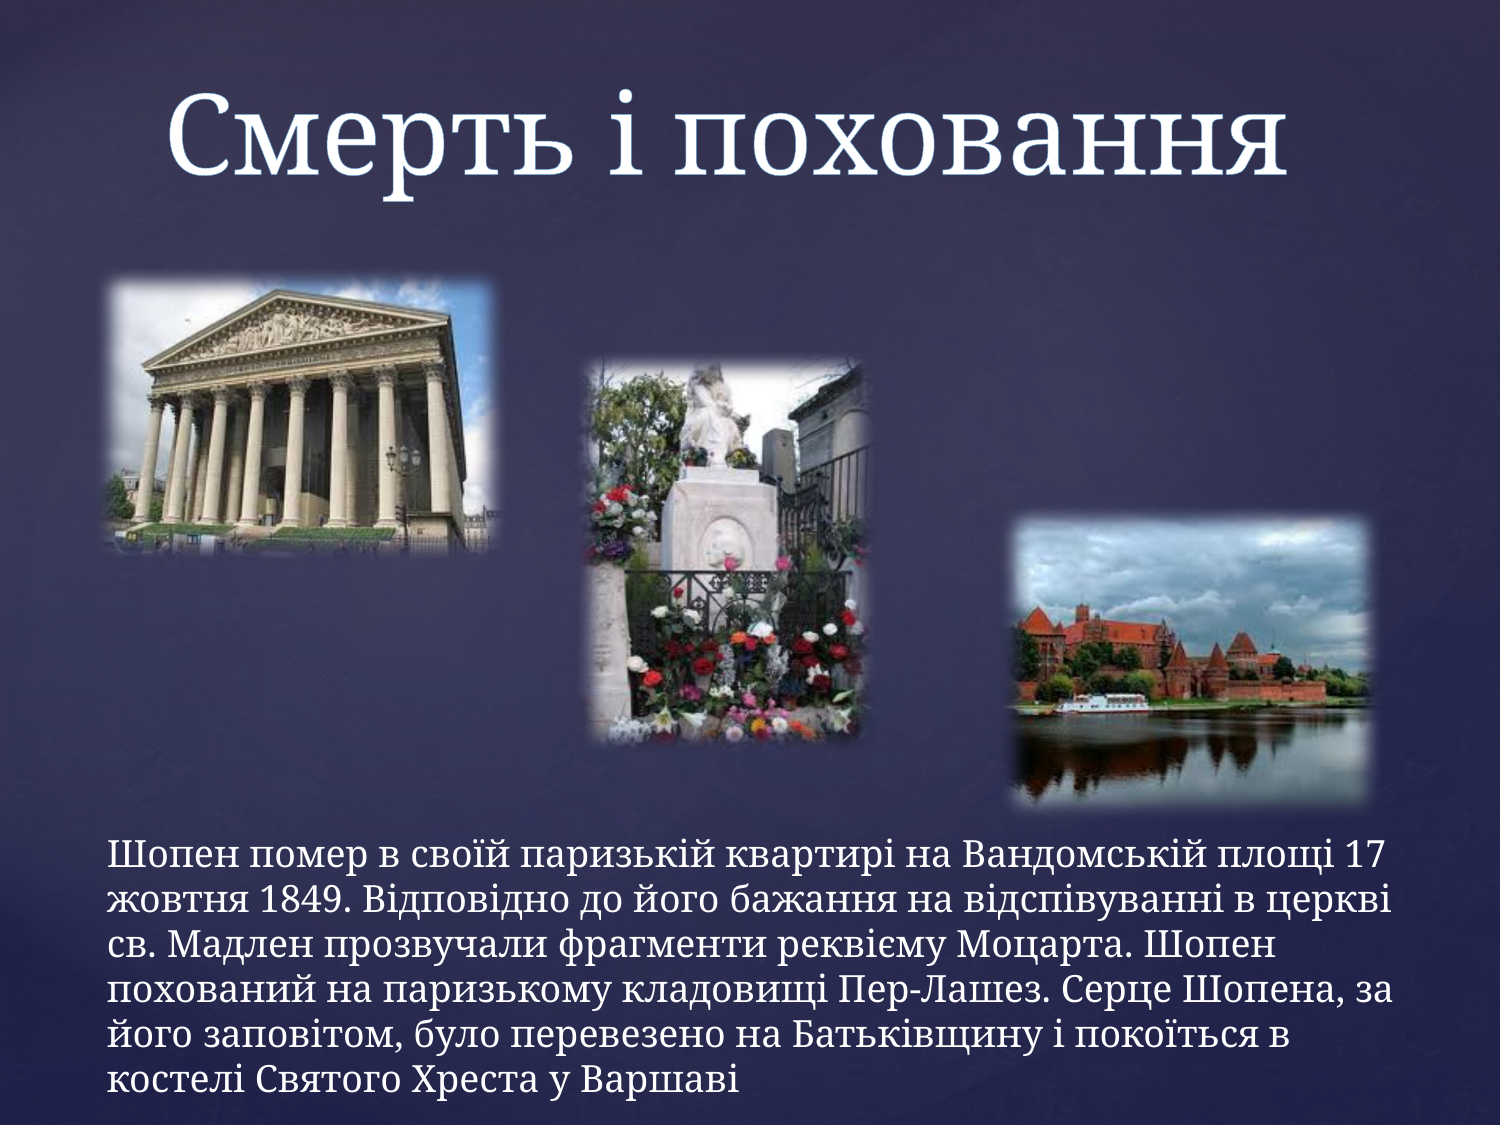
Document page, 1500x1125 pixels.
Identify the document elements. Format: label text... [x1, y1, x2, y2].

picture [997, 503, 1385, 823]
text_box Смерть і поховання [148, 54, 1304, 205]
text_box Шопен помер в своїй паризькій квартирі на Вандомській площі 17 жовтня 1849. Відповідно до його бажання на відспівуванні в церкві св. Мадлен прозвучали фрагменти реквієму Моцарта. Шопен похований на паризькому кладовищі Пер-Лашез. Серце Шопена, за його заповітом, було перевезено на Батьківщину і покоїться в костелі Святого Хреста у Варшаві [92, 822, 1416, 1107]
picture [92, 265, 508, 563]
picture [573, 348, 879, 755]
